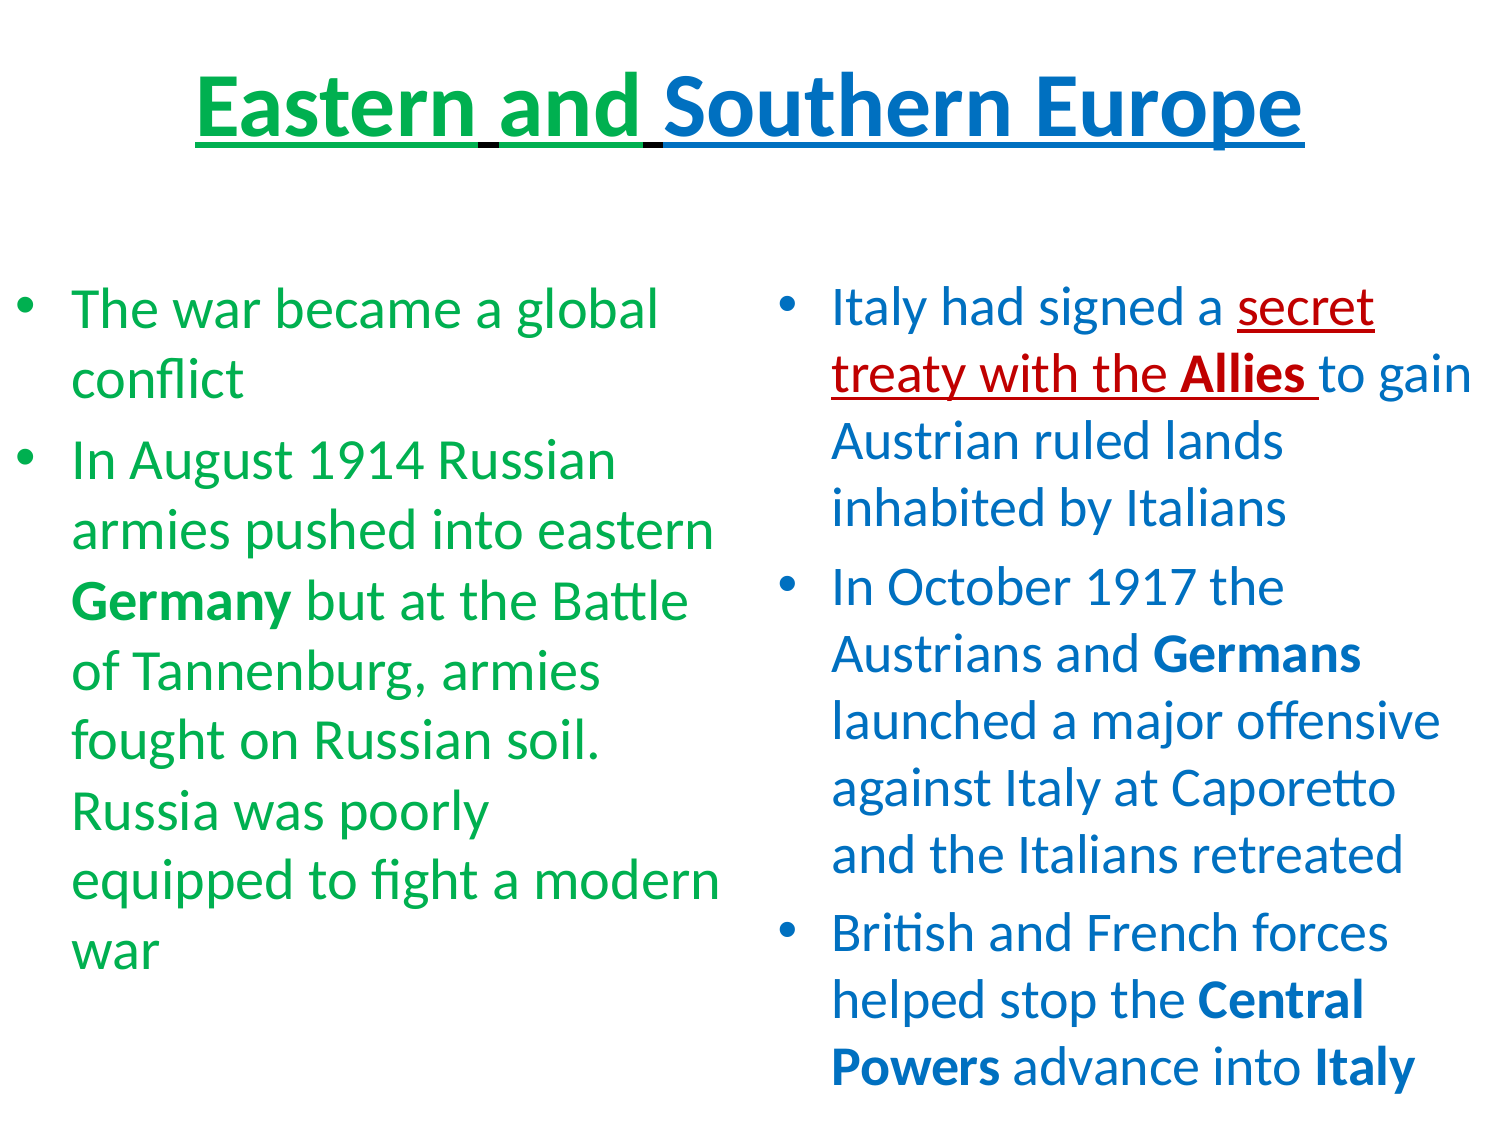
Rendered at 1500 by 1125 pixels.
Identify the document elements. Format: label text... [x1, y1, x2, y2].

list Italy had signed a secret treaty with the Allies to gain Austrian ruled lands inhabited by Italians In October 1917 the Austrians and Germans launched a major offensive against Italy at Caporetto and the Italians retreated British and French forces helped stop the Central Powers advance into Italy [762, 262, 1500, 1113]
title Eastern and Southern Europe [75, 12, 1425, 188]
list The war became a global conflict In August 1914 Russian armies pushed into eastern Germany but at the Battle of Tannenburg, armies fought on Russian soil. Russia was poorly equipped to fight a modern war [0, 262, 738, 1125]
